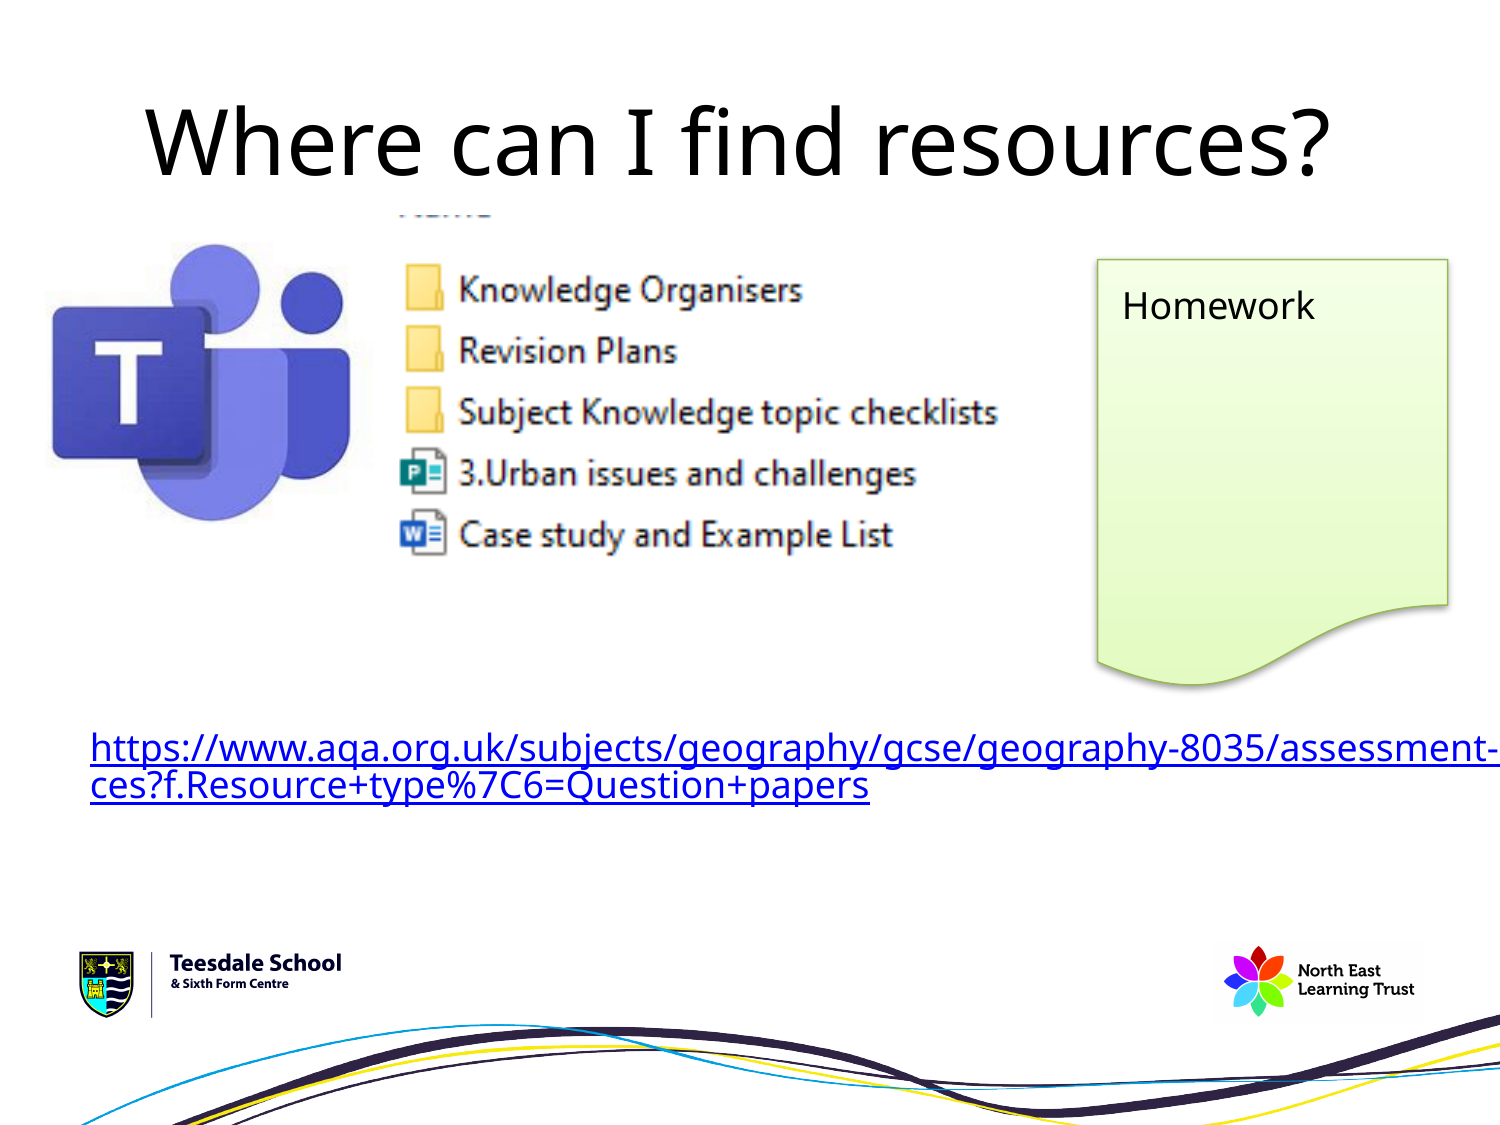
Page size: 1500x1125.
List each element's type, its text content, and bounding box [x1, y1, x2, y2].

text_box https://www.aqa.org.uk/subjects/geography/gcse/geography-8035/assessment-resources?f.Resource+type%7C6=Question+papers [75, 716, 1500, 828]
text_box Homework [1122, 274, 1458, 335]
text_box [1096, 335, 1449, 686]
text_box [1122, 258, 1449, 274]
picture [0, 215, 1117, 602]
picture [0, 918, 1500, 1125]
title Where can I find resources? [75, 45, 1425, 233]
